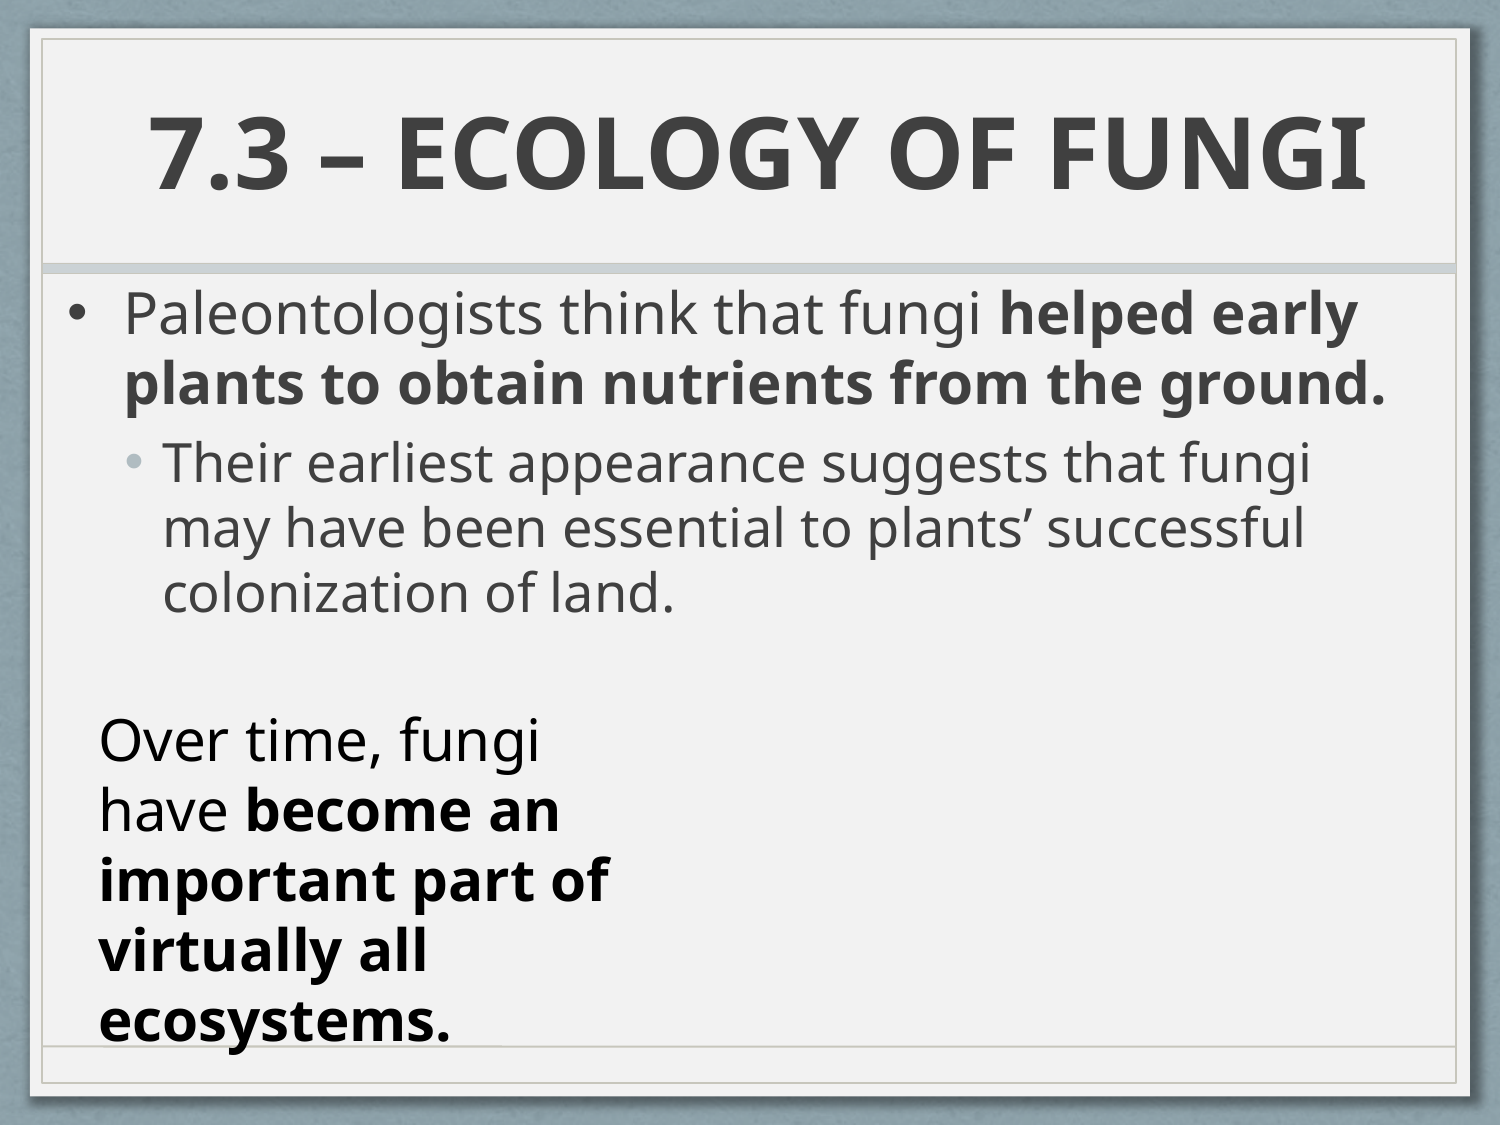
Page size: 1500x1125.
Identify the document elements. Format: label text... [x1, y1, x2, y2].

title 7.3 – ECOLOGY OF FUNGI [52, 40, 1467, 260]
text_box Over time, fungi have become an important part of virtually all ecosystems. [83, 695, 690, 1060]
list Paleontologists think that fungi helped early plants to obtain nutrients from the ground. Their earliest appearance suggests that fungi may have been essential to plants’ successful colonization of land. [52, 268, 1443, 654]
